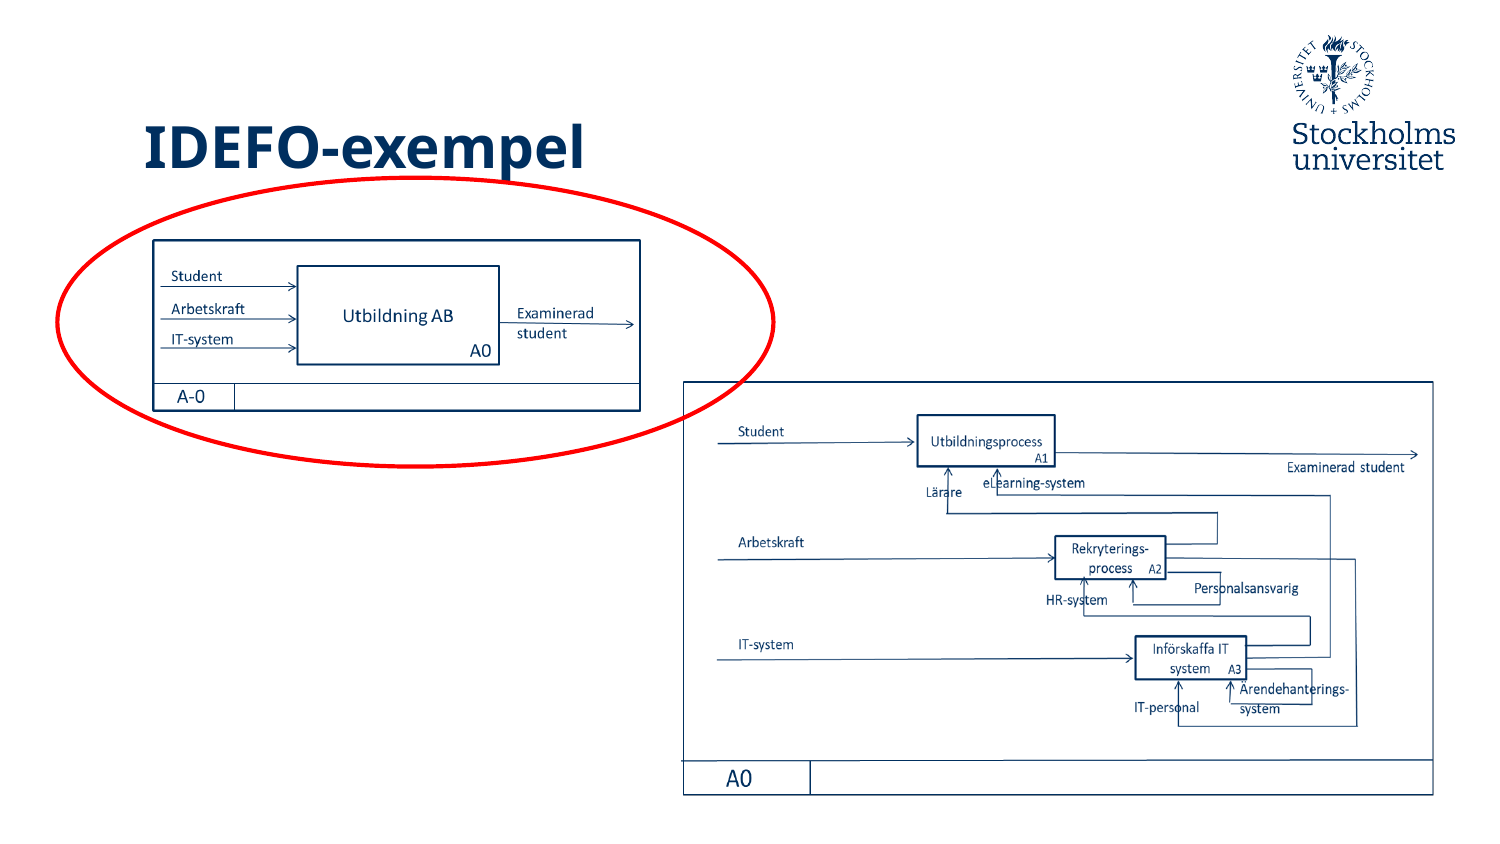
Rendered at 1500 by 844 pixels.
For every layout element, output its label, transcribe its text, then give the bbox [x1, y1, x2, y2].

picture [1293, 35, 1455, 170]
text_box [55, 175, 776, 469]
title IDEFO-exempel [129, 102, 1254, 201]
picture [151, 239, 648, 421]
picture [680, 381, 1434, 811]
